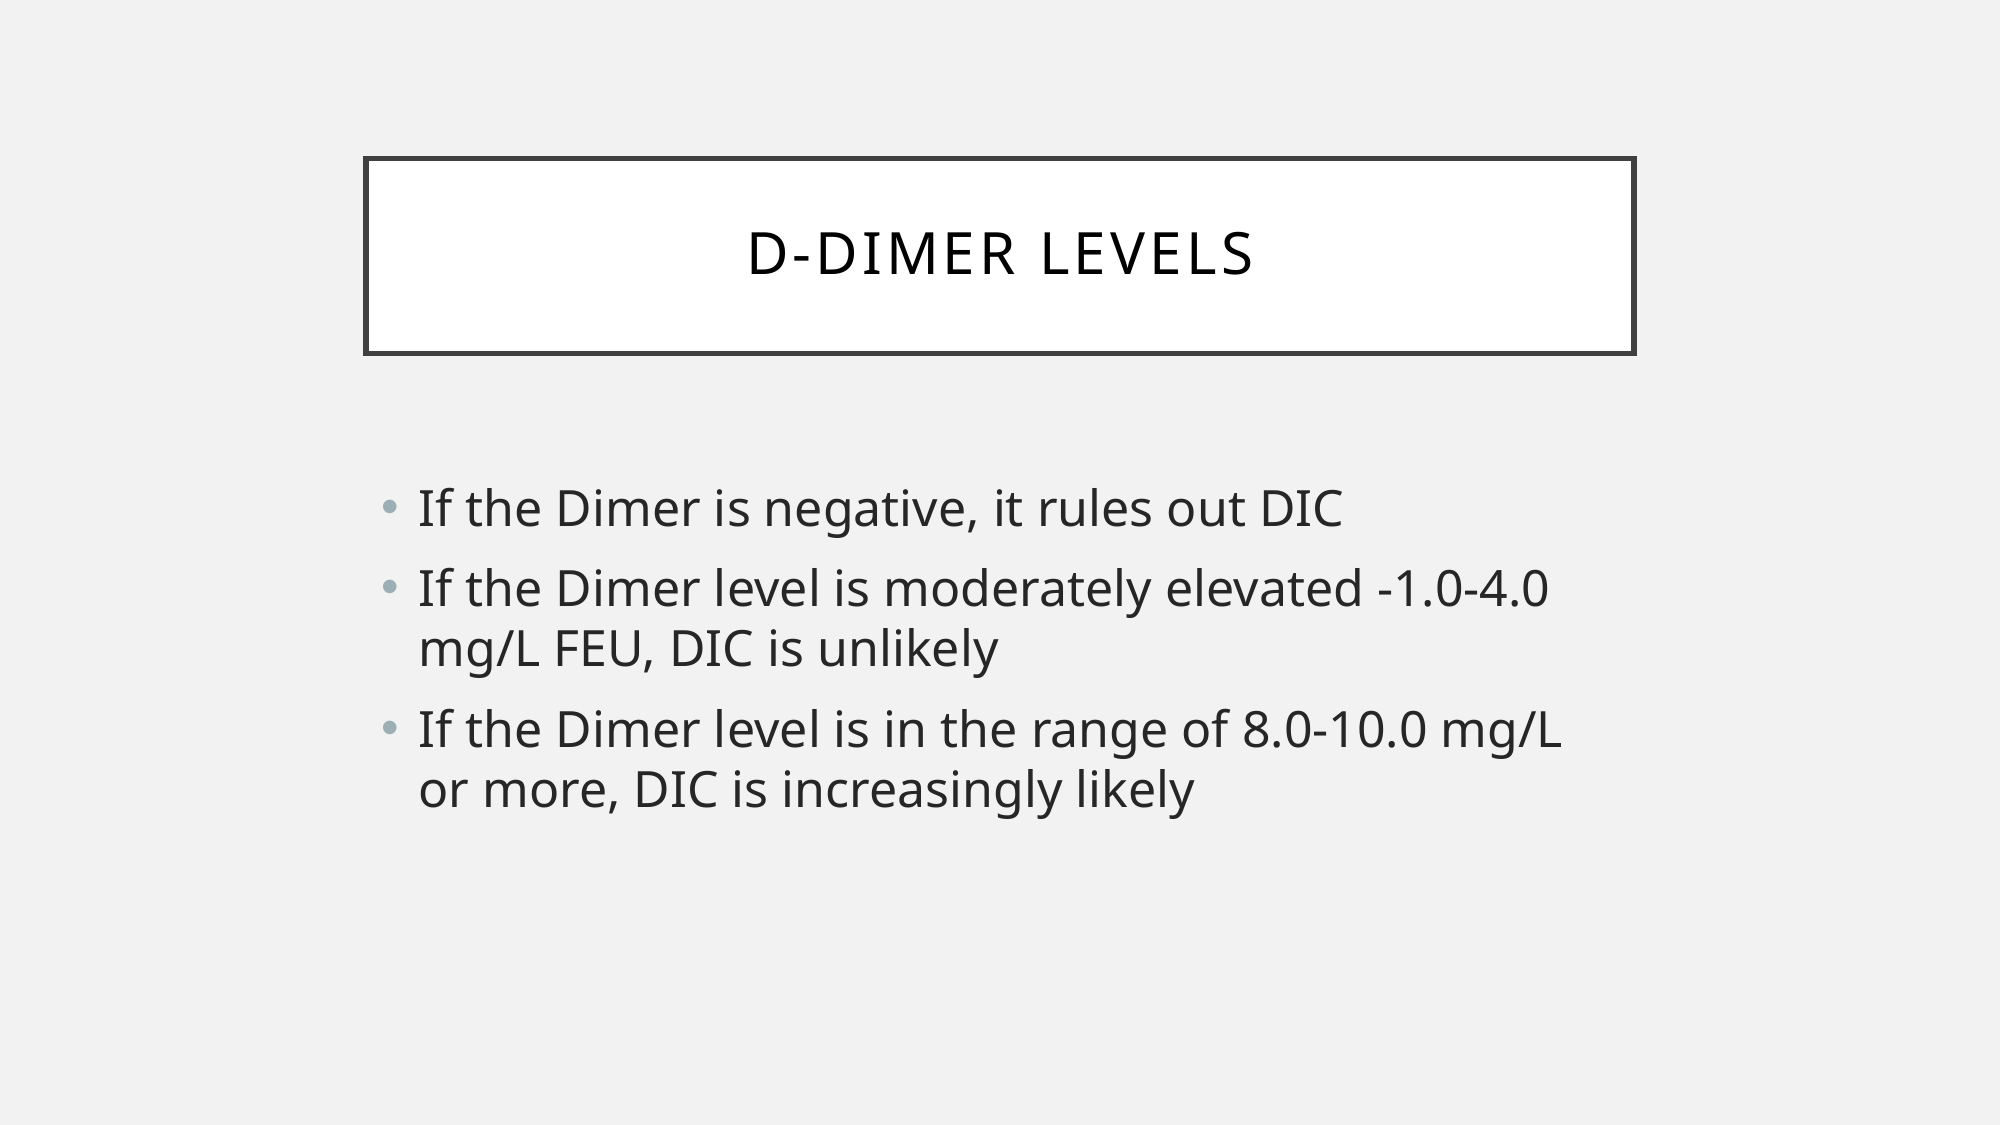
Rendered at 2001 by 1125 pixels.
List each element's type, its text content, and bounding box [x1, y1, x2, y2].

title D-Dimer Levels [363, 156, 1637, 356]
list If the Dimer is negative, it rules out DIC If the Dimer level is moderately elevated -1.0-4.0 mg/L FEU, DIC is unlikely If the Dimer level is in the range of 8.0-10.0 mg/L or more, DIC is increasingly likely [366, 432, 1634, 942]
